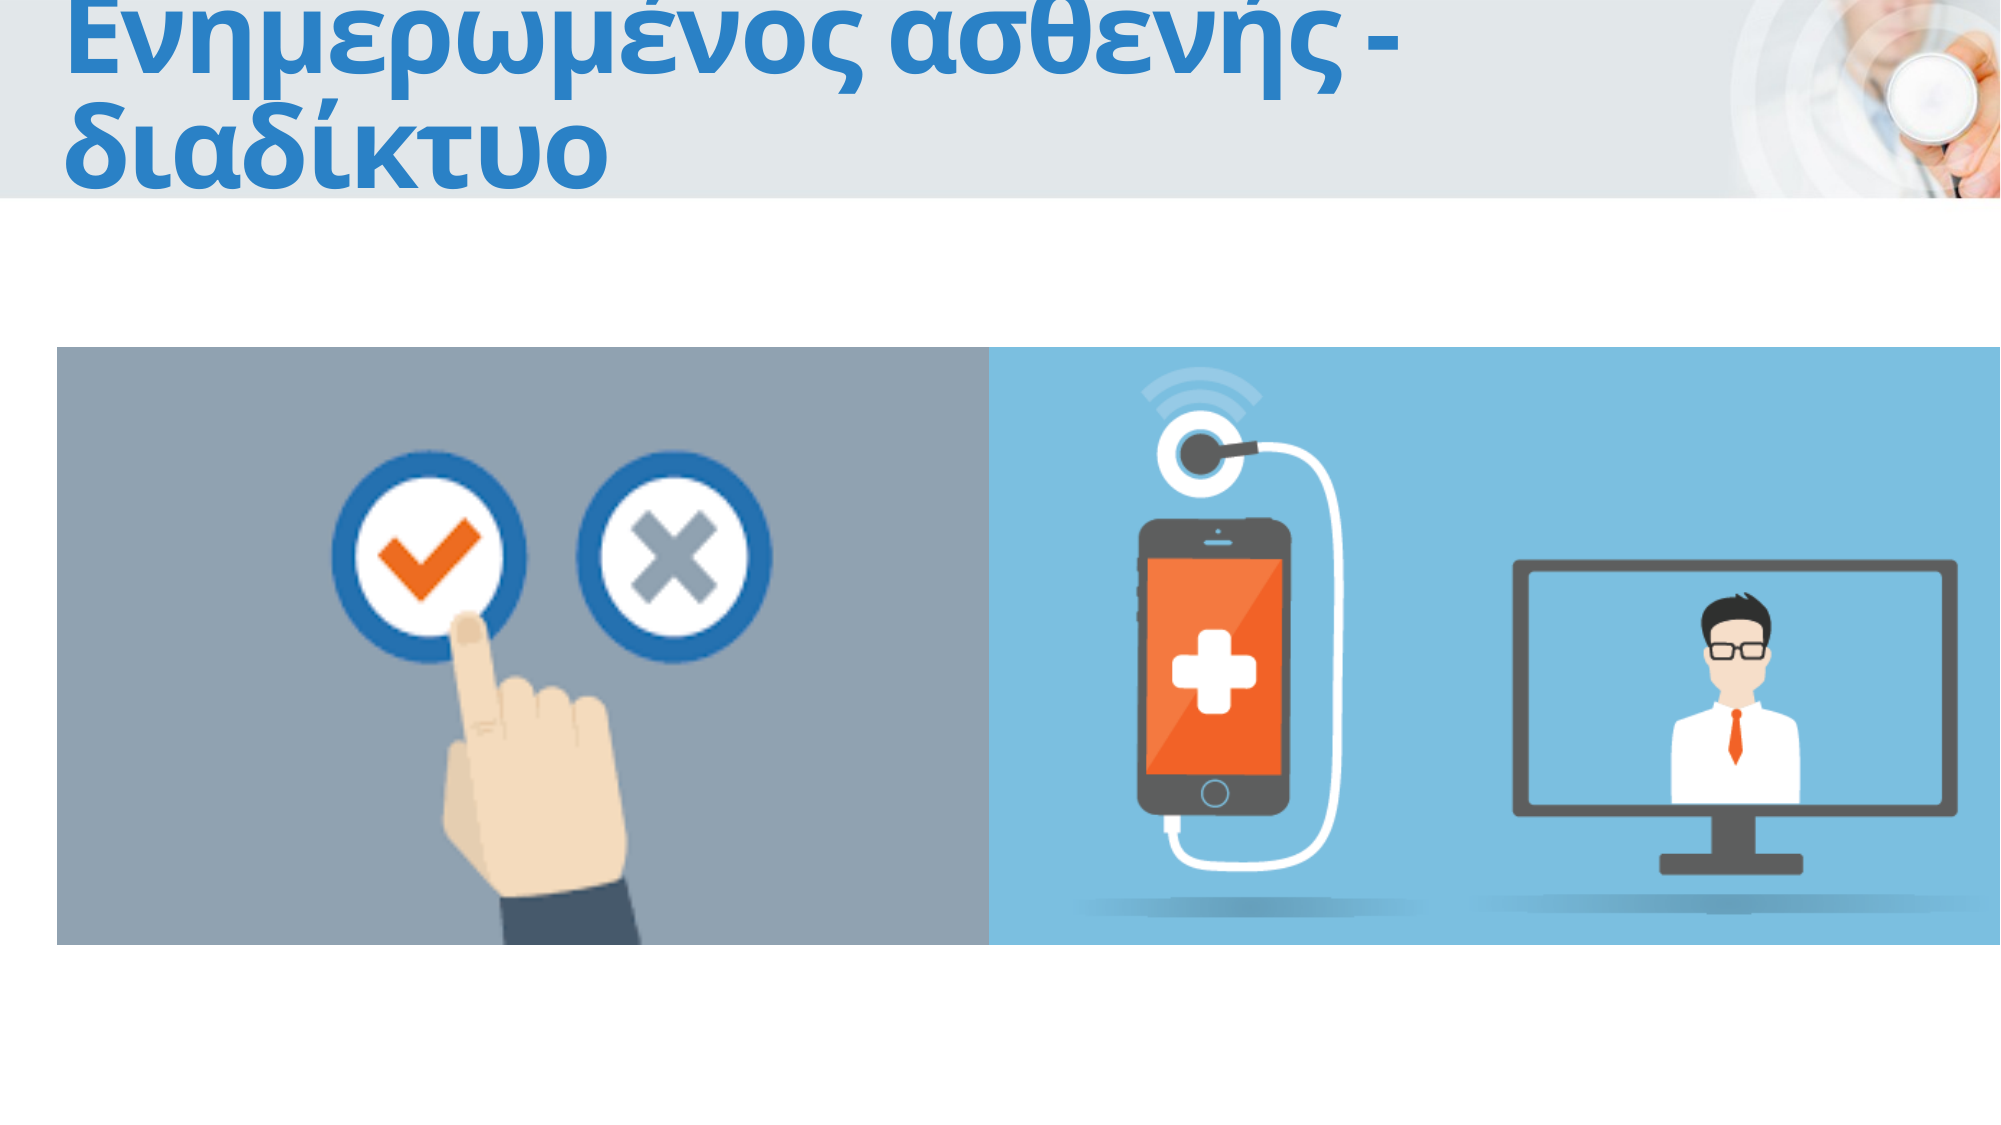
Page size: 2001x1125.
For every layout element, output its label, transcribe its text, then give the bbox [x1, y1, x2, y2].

picture [0, 0, 2001, 1125]
title Ενημερωμένος ασθενής - διαδίκτυο [23, 0, 2000, 194]
